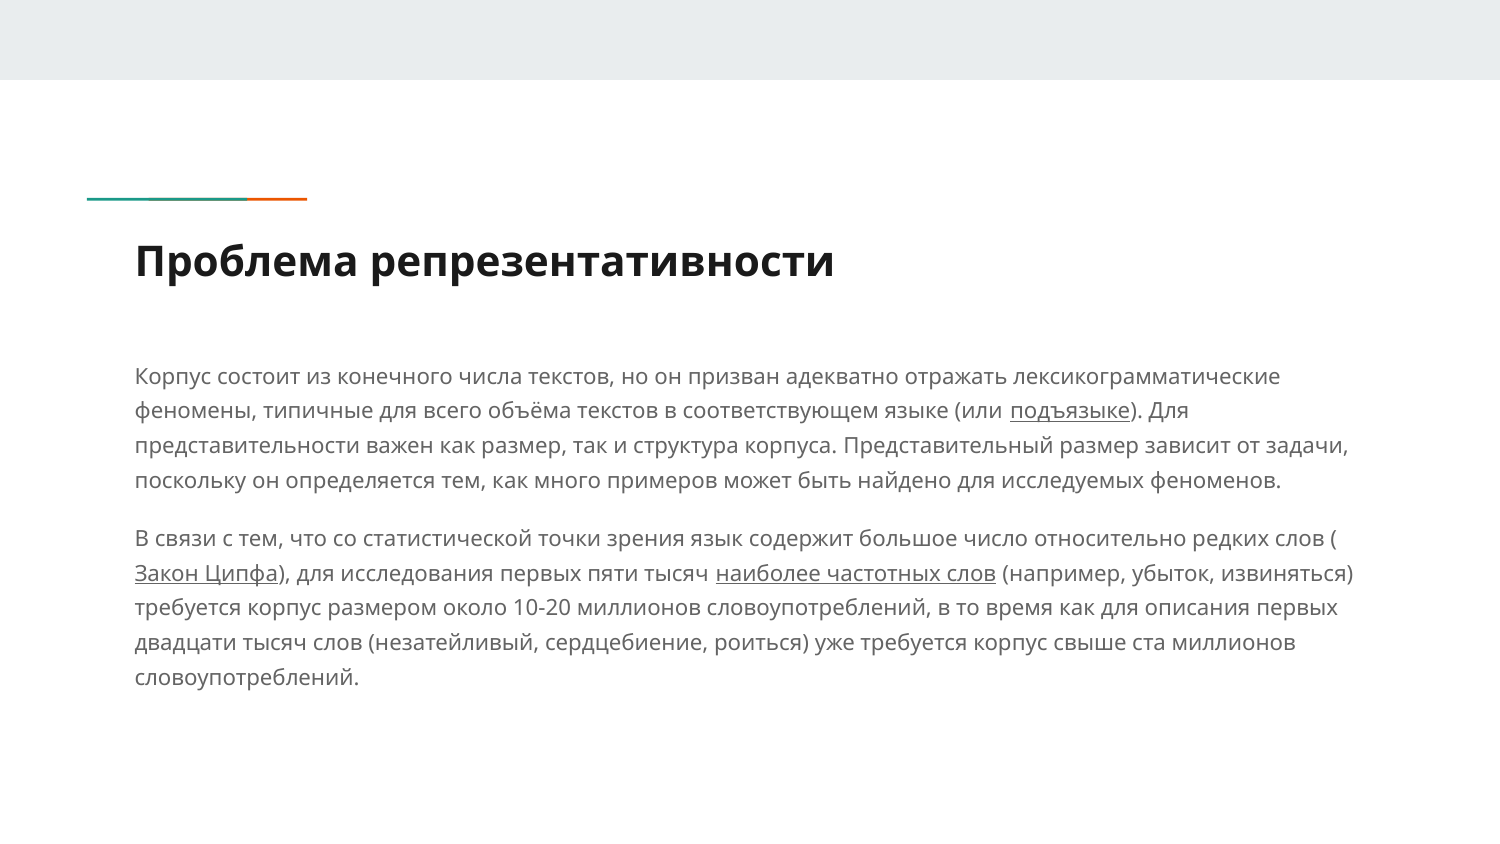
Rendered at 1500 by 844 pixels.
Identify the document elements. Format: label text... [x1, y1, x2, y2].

title Проблема репрезентативности [119, 216, 1381, 305]
list Корпус состоит из конечного числа текстов, но он призван адекватно отражать лексикограмматические феномены, типичные для всего объёма текстов в соответствующем языке (или подъязыке). Для представительности важен как размер, так и структура корпуса. Представительный размер зависит от задачи, поскольку он определяется тем, как много примеров может быть найдено для исследуемых феноменов. В связи с тем, что со статистической точки зрения язык содержит большое число относительно редких слов (Закон Ципфа), для исследования первых пяти тысяч наиболее частотных слов (например, убыток, извиняться) требуется корпус размером около 10-20 миллионов словоупотреблений, в то время как для описания первых двадцати тысяч слов (незатейливый, сердцебиение, роиться) уже требуется корпус свыше ста миллионов словоупотреблений. [119, 341, 1381, 712]
